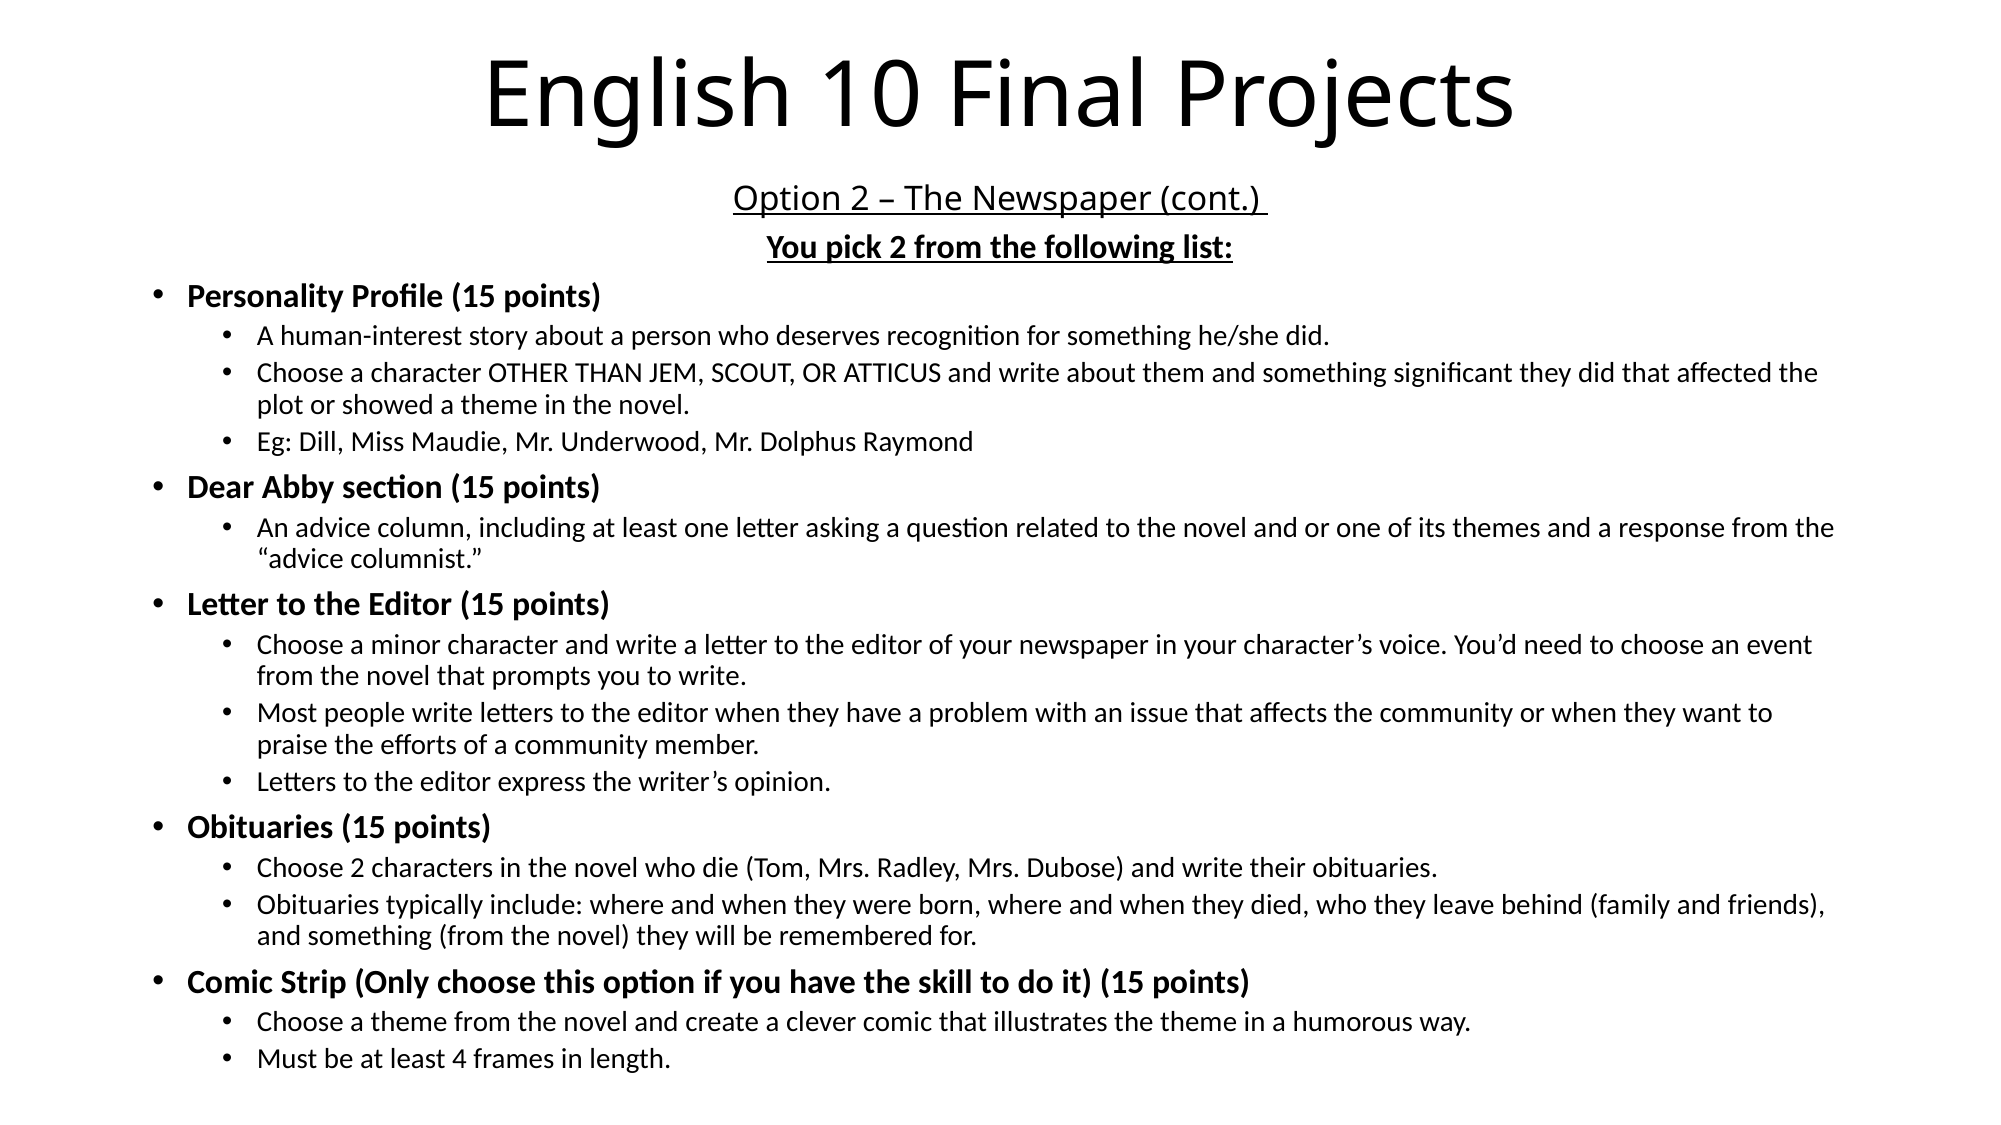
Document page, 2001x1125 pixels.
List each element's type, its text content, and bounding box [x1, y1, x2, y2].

title English 10 Final Projects [137, 20, 1863, 173]
list Option 2 – The Newspaper (cont.) You pick 2 from the following list: Personality Profile (15 points) A human-interest story about a person who deserves recognition for something he/she did. Choose a character OTHER THAN JEM, SCOUT, OR ATTICUS and write about them and something significant they did that affected the plot or showed a theme in the novel. Eg: Dill, Miss Maudie, Mr. Underwood, Mr. Dolphus Raymond Dear Abby section (15 points) An advice column, including at least one letter asking a question related to the novel and or one of its themes and a response from the “advice columnist.” Letter to the Editor (15 points) Choose a minor character and write a letter to the editor of your newspaper in your character’s voice. You’d need to choose an event from the novel that prompts you to write. Most people write letters to the editor when they have a problem with an issue that affects the community or when they want to praise the efforts of a community member. Letters to the editor express the writer’s opinion. Obituaries (15 points) Choose 2 characters in the novel who die (Tom, Mrs. Radley, Mrs. Dubose) and write their obituaries. Obituaries typically include: where and when they were born, where and when they died, who they leave behind (family and friends), and something (from the novel) they will be remembered for. Comic Strip (Only choose this option if you have the skill to do it) (15 points) Choose a theme from the novel and create a clever comic that illustrates the theme in a humorous way. Must be at least 4 frames in length. [137, 173, 1863, 1088]
